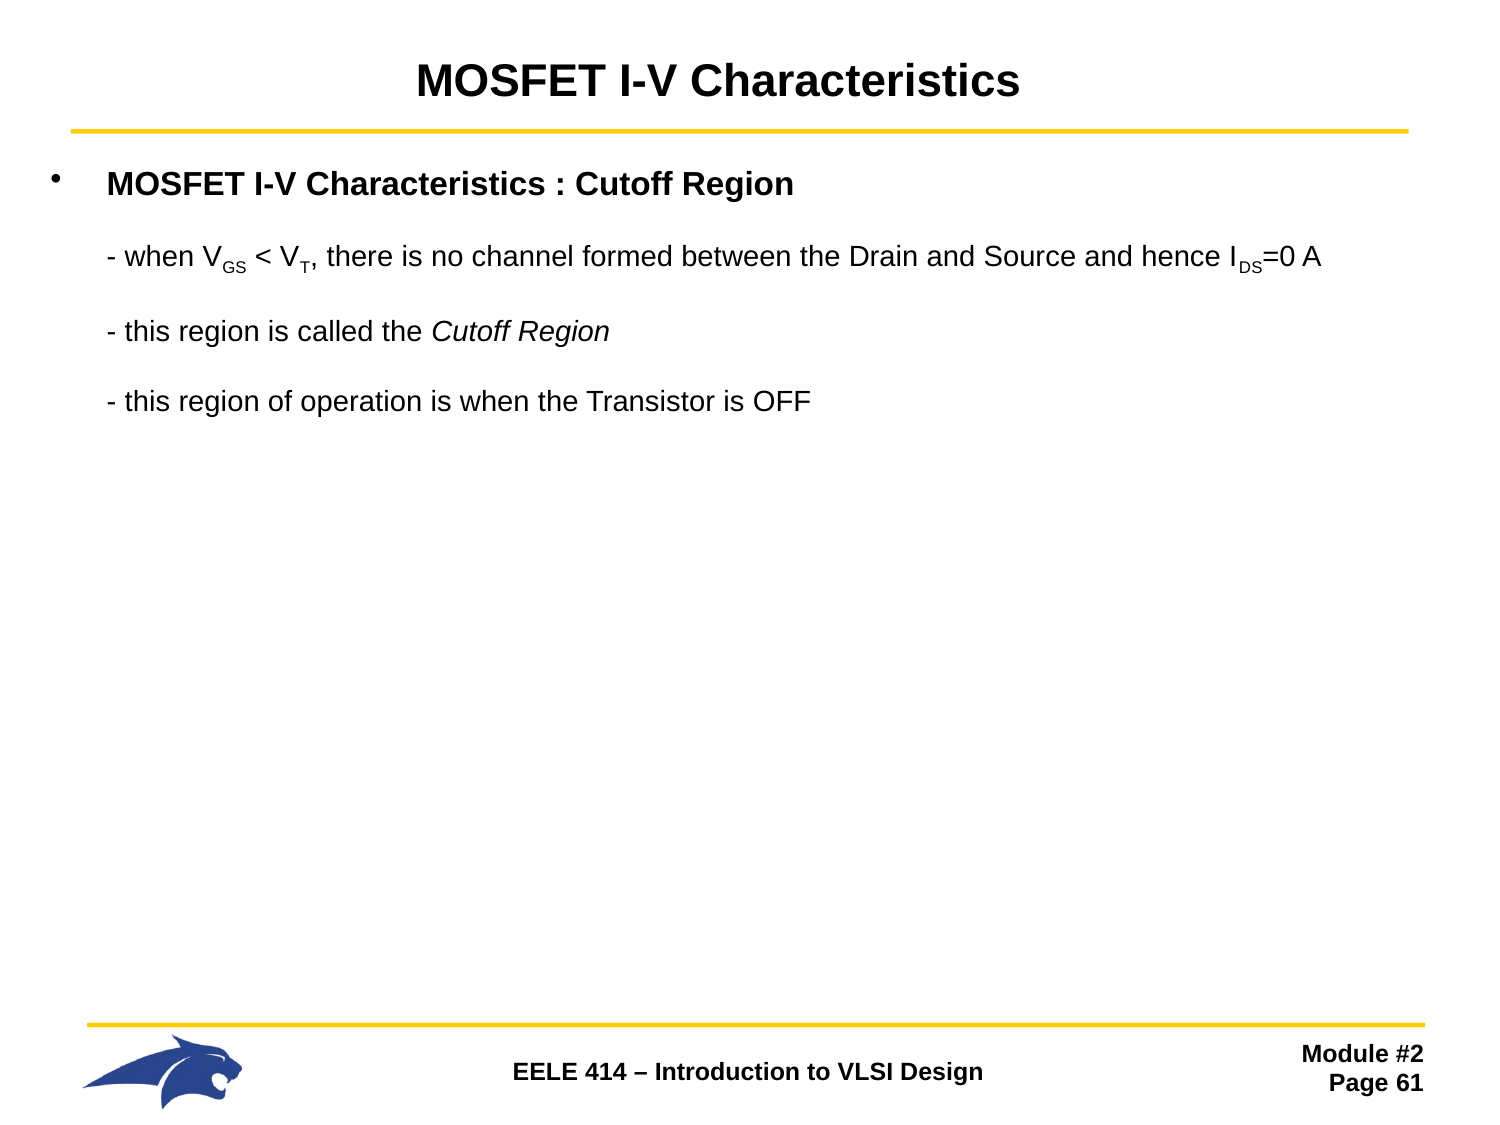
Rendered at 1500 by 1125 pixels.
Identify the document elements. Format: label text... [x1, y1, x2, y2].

list MOSFET I-V Characteristics : Cutoff Region - when VGS < VT, there is no channel formed between the Drain and Source and hence IDS=0 A - this region is called the Cutoff Region - this region of operation is when the Transistor is OFF [35, 154, 1460, 994]
picture [82, 1034, 242, 1109]
title MOSFET I-V Characteristics [87, 37, 1363, 120]
